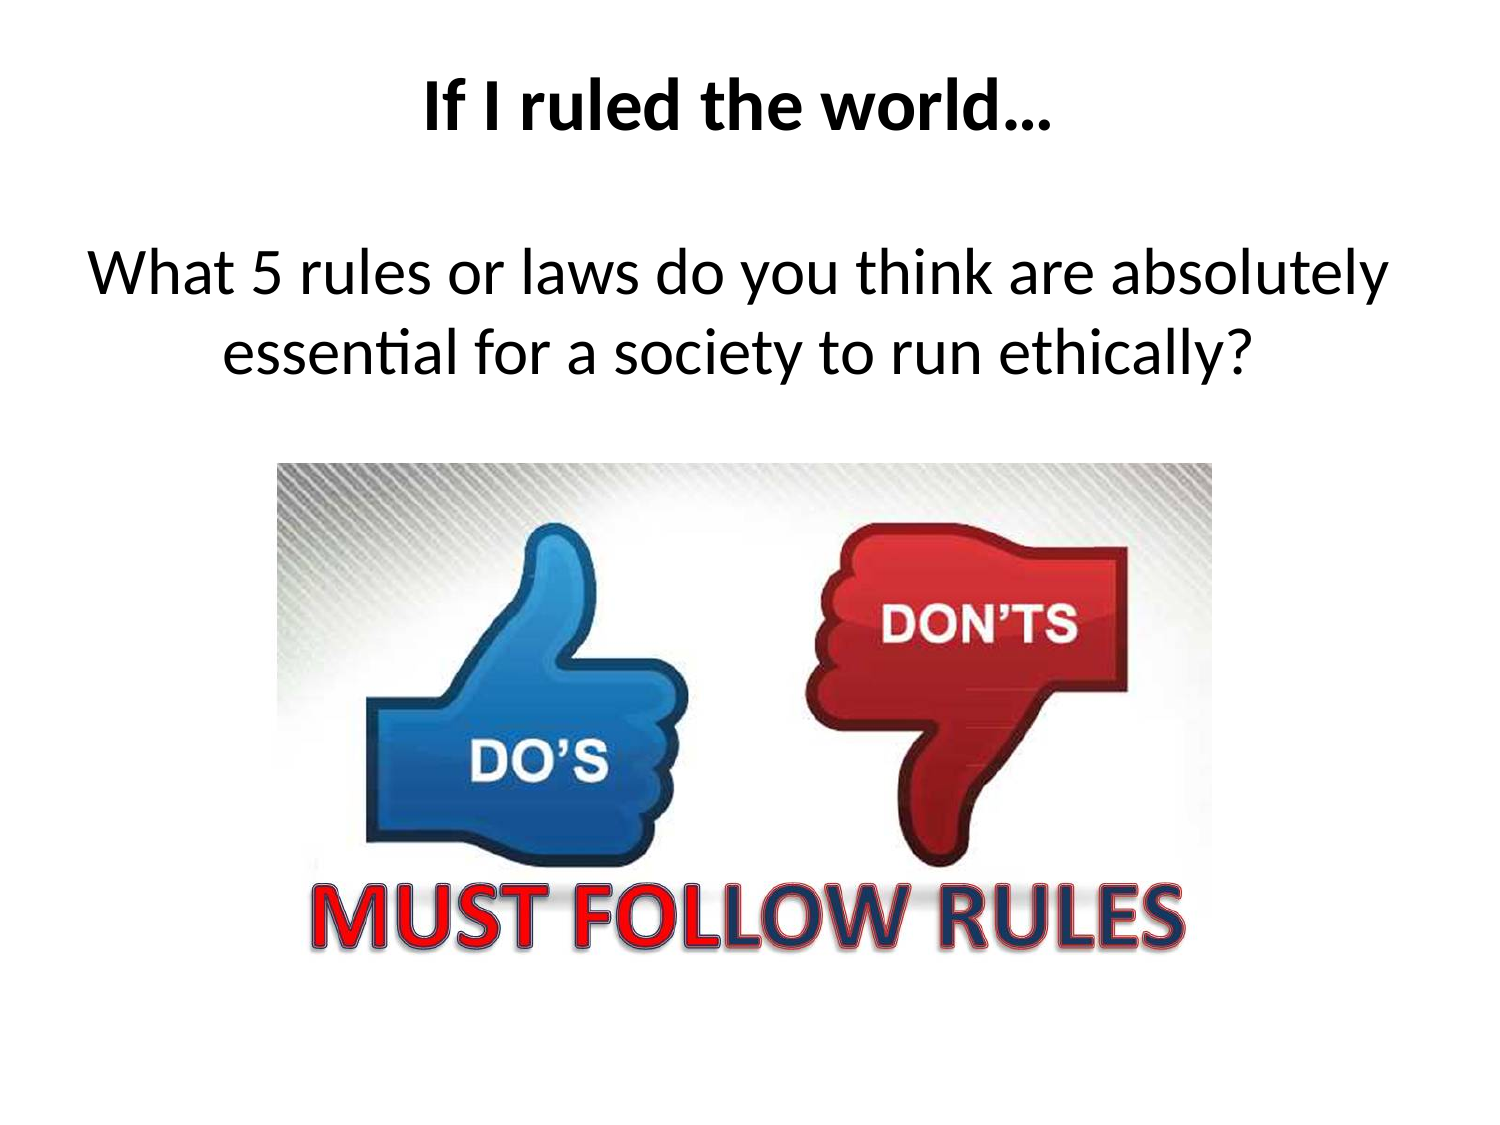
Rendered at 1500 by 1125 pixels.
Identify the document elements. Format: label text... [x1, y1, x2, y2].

text_box What 5 rules or laws do you think are absolutely essential for a society to run ethically? [28, 220, 1450, 395]
text_box If I ruled the world… [48, 48, 1430, 154]
picture [241, 462, 1248, 981]
